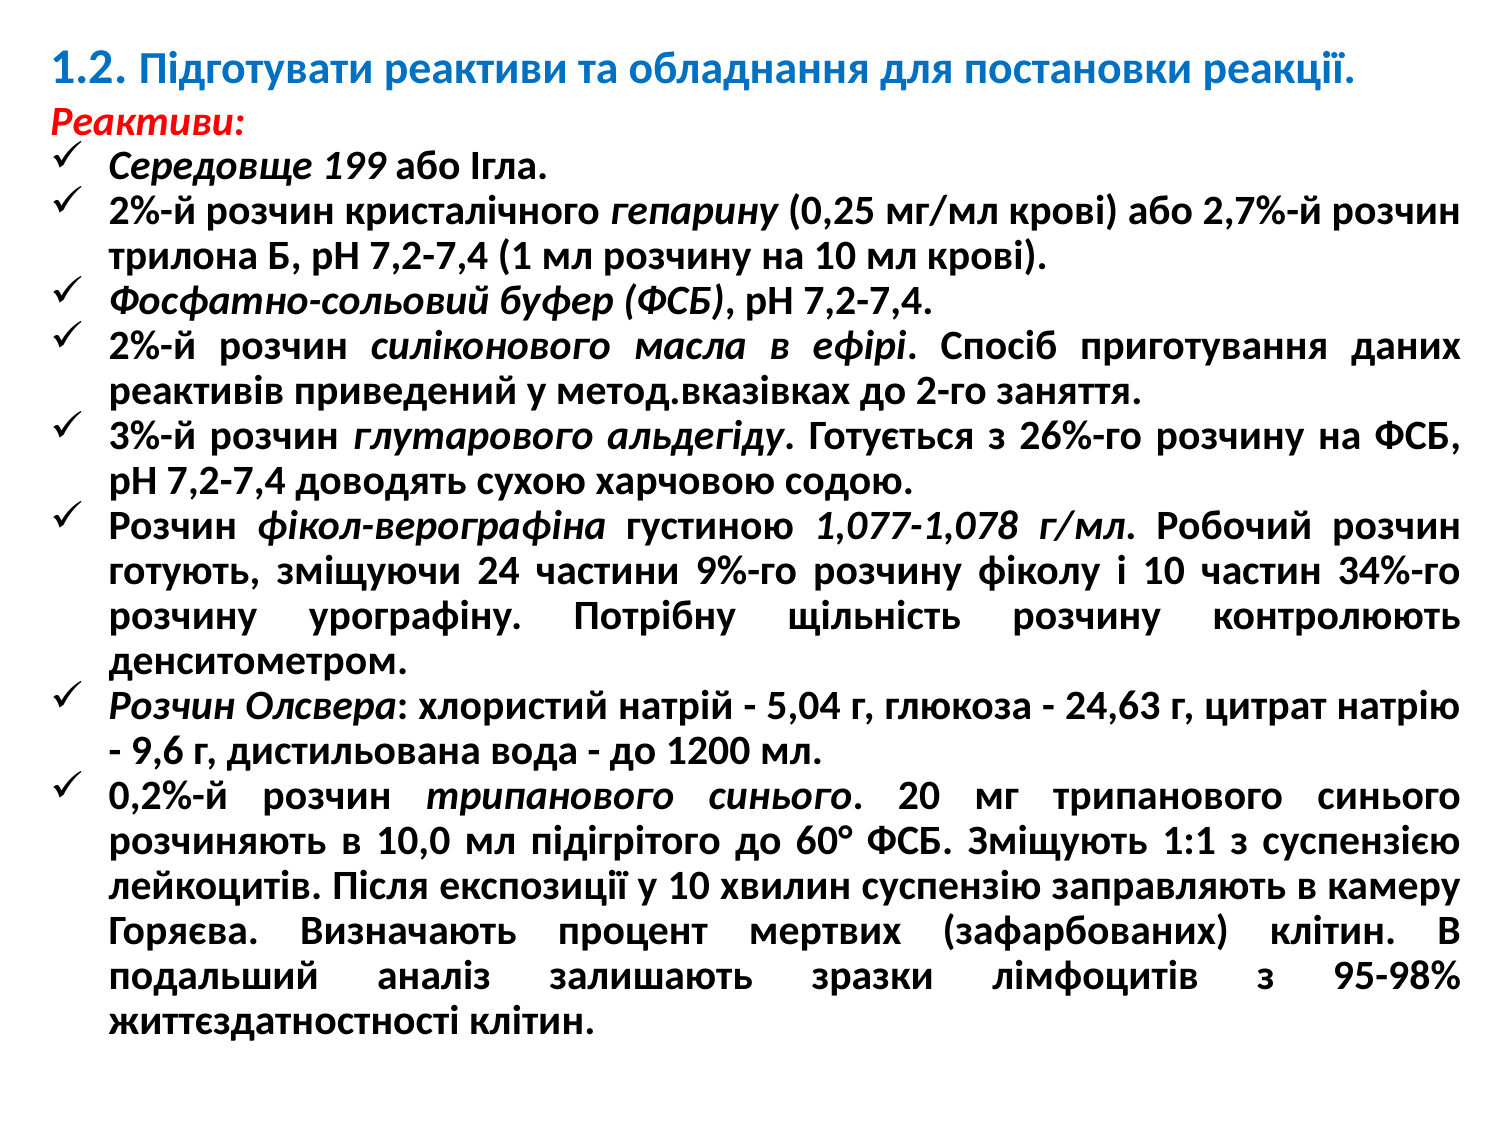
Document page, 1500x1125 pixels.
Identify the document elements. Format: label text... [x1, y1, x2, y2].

text_box 1.2. Підготувати реактиви та обладнання для постановки реакції. Реактиви: Середовще 199 або Ігла. 2%-й розчин кристалічного гепарину (0,25 мг/мл крові) або 2,7%-й розчин трилона Б, рН 7,2-7,4 (1 мл розчину на 10 мл крові). Фосфатно-сольовий буфер (ФСБ), рН 7,2-7,4. 2%-й розчин силіконового масла в ефірі. Спосіб приготування даних реактивів приведений у метод.вказівках до 2-го заняття. 3%-й розчин глутарового альдегіду. Готується з 26%-го розчину на ФСБ, рН 7,2-7,4 доводять сухою харчовою содою. Розчин фікол-верографіна густиною 1,077-1,078 г/мл. Робочий розчин готують, зміщуючи 24 частини 9%-го розчину фіколу і 10 частин 34%-го розчину урографіну. Потрібну щільність розчину контролюють денситометром. Розчин Олсвера: хлористий натрій - 5,04 г, глюкоза - 24,63 г, цитрат натрію - 9,6 г, дистильована вода - до 1200 мл. 0,2%-й розчин трипанового синього. 20 мг трипанового синього розчиняють в 10,0 мл підігрітого до 60° ФСБ. Зміщують 1:1 з суспензією лейкоцитів. Після експозиції у 10 хвилин суспензію заправляють в камеру Горяєва. Визначають процент мертвих (зафарбованих) клітин. В подальший аналіз залишають зразки лімфоцитів з 95-98% життєздатностності клітин. [35, 26, 1477, 1052]
